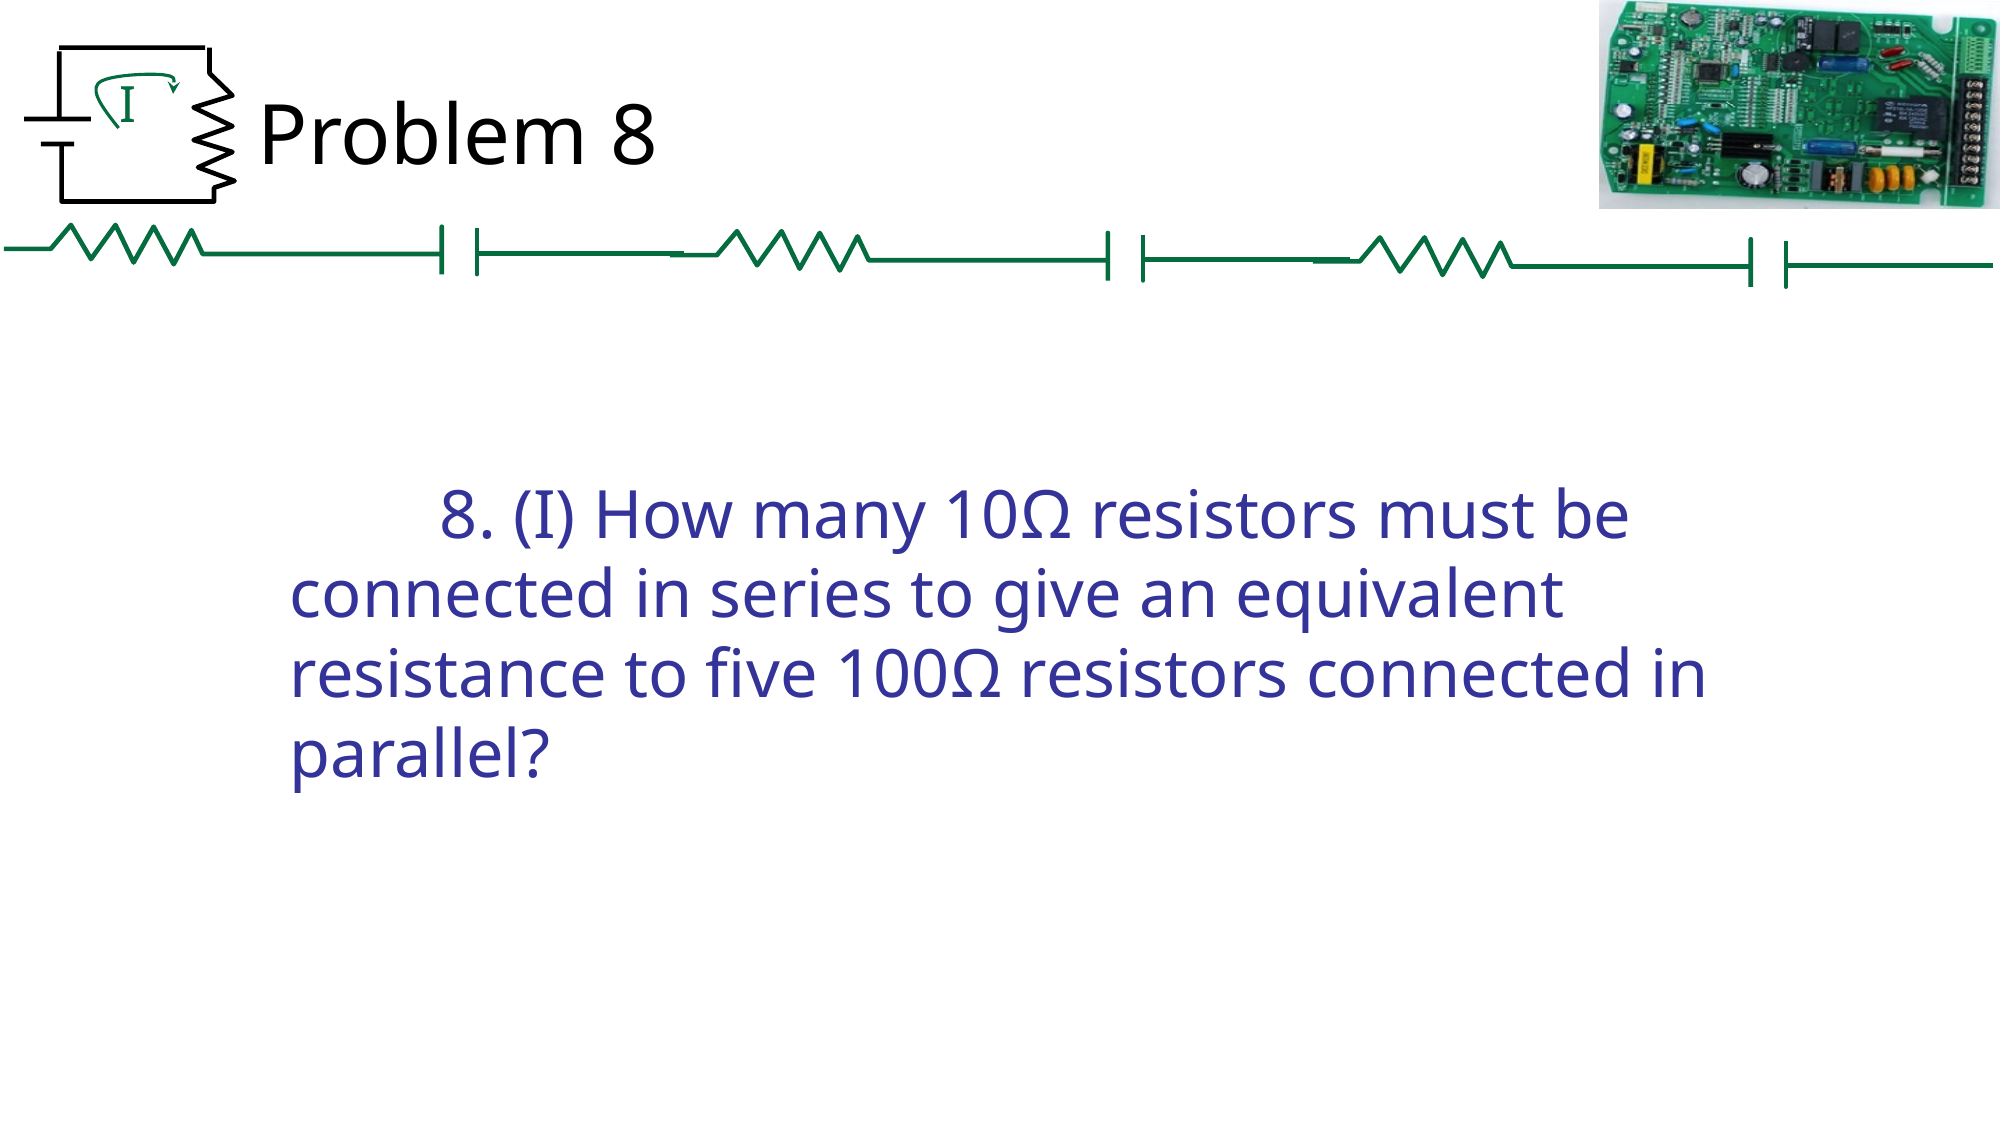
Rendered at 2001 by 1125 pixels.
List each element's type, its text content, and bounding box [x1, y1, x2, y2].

text_box 8. (I) How many 10Ω resistors must be connected in series to give an equivalent resistance to five 100Ω resistors connected in parallel? [274, 463, 1820, 799]
title Problem 8 [242, 37, 1584, 225]
picture [1599, 0, 2000, 209]
